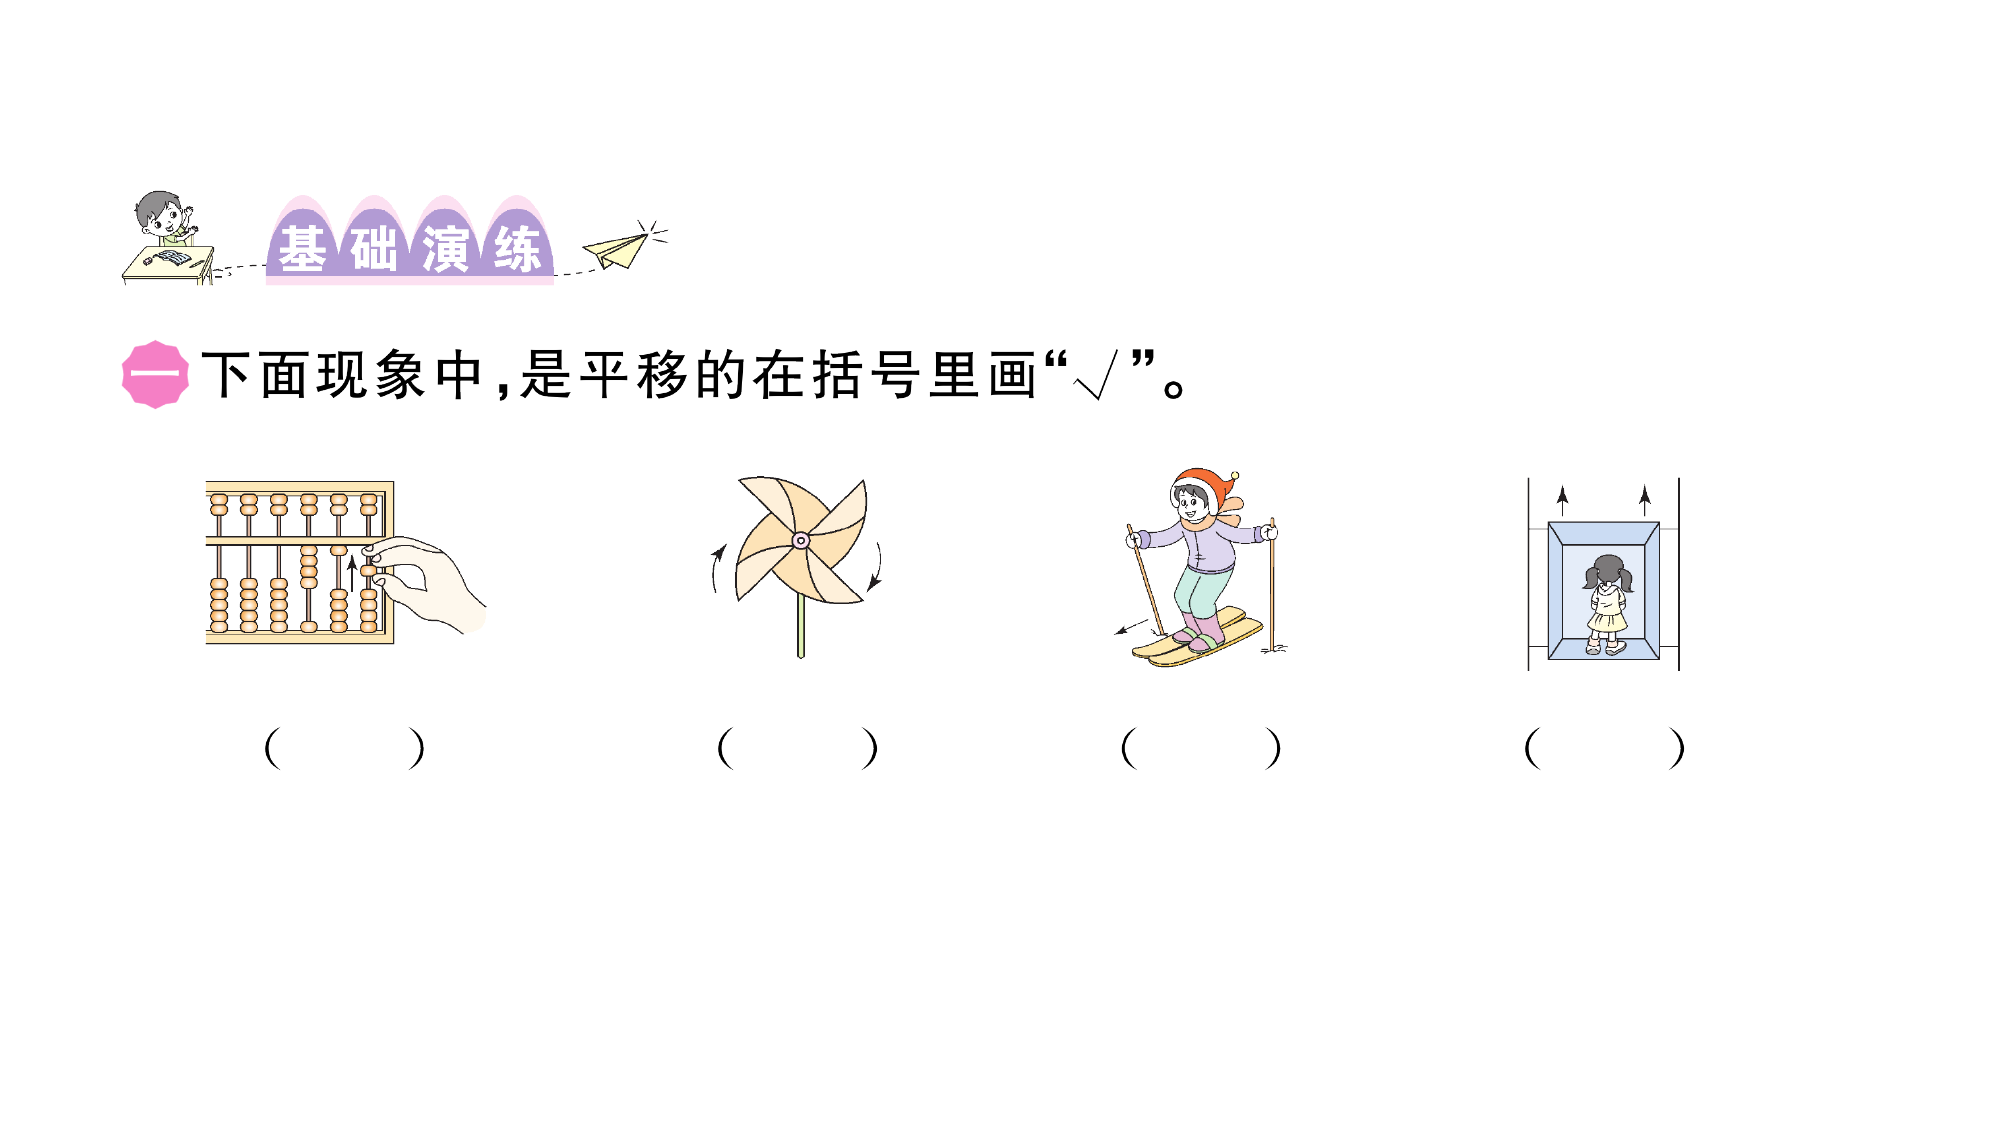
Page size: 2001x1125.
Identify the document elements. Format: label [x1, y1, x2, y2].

picture [118, 177, 2000, 817]
